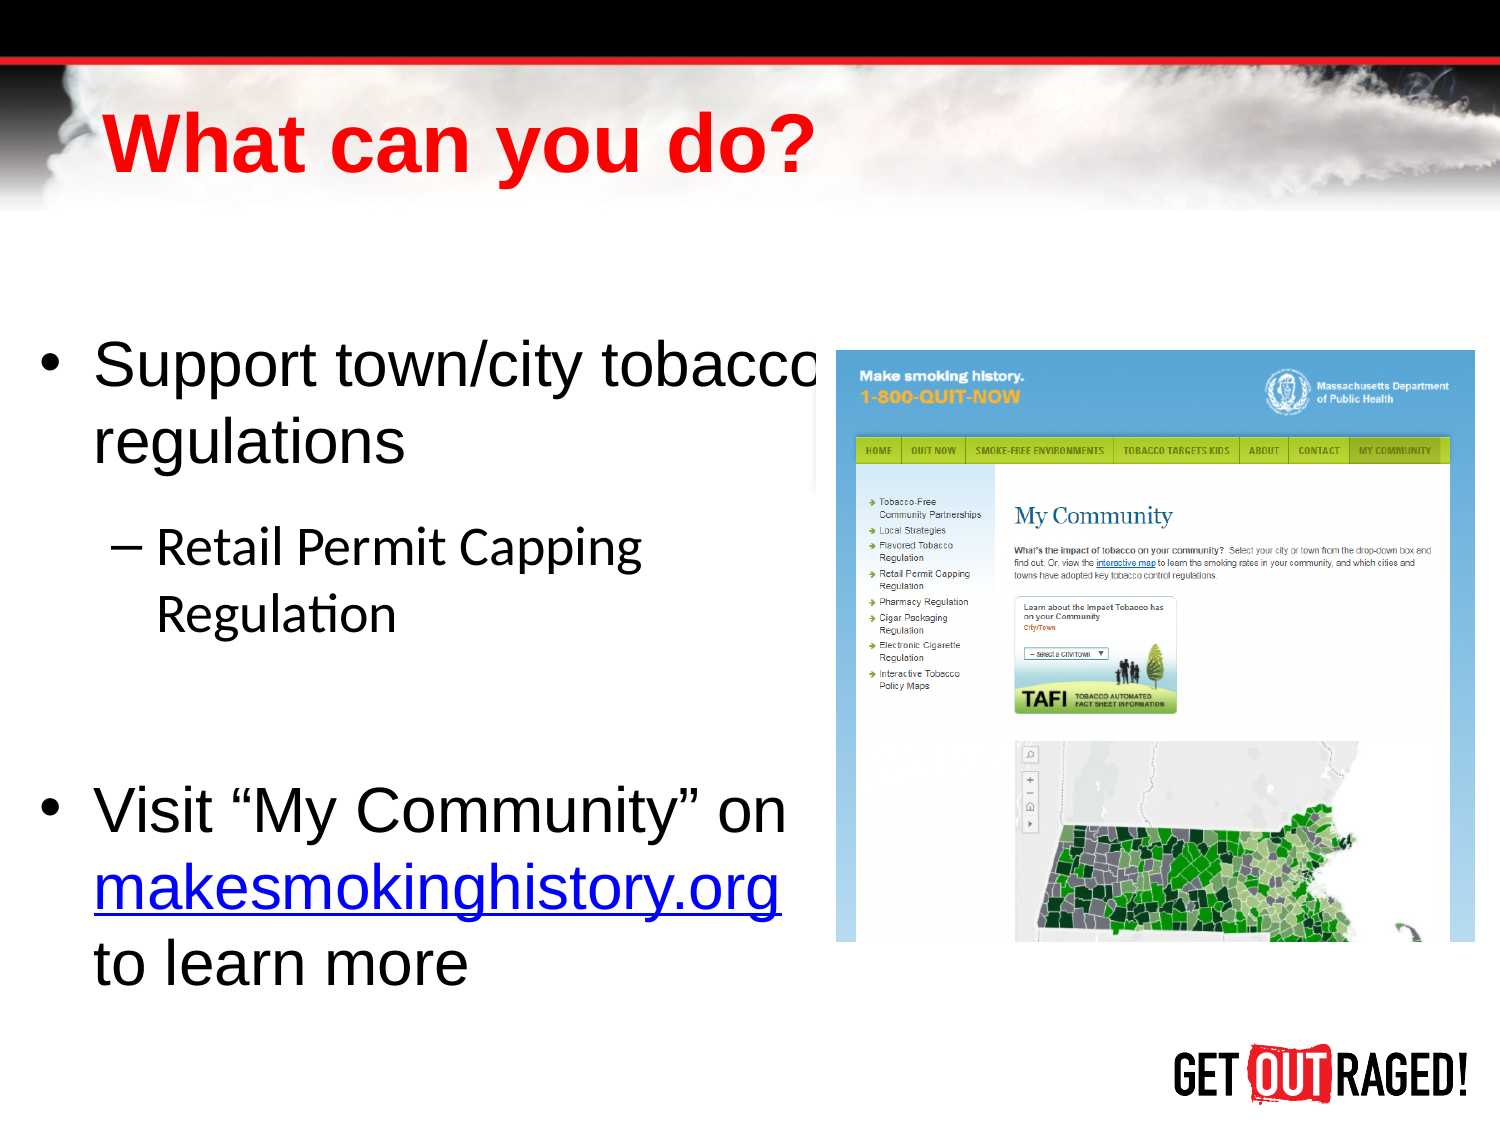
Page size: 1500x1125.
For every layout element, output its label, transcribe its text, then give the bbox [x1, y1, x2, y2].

picture [0, 0, 1500, 211]
title What can you do? [87, 45, 1438, 233]
picture [1172, 1040, 1472, 1110]
picture [836, 349, 1476, 943]
list Support town/city tobacco regulations Retail Permit Capping Regulation Visit “My Community” on makesmokinghistory.org to learn more [24, 314, 866, 1008]
